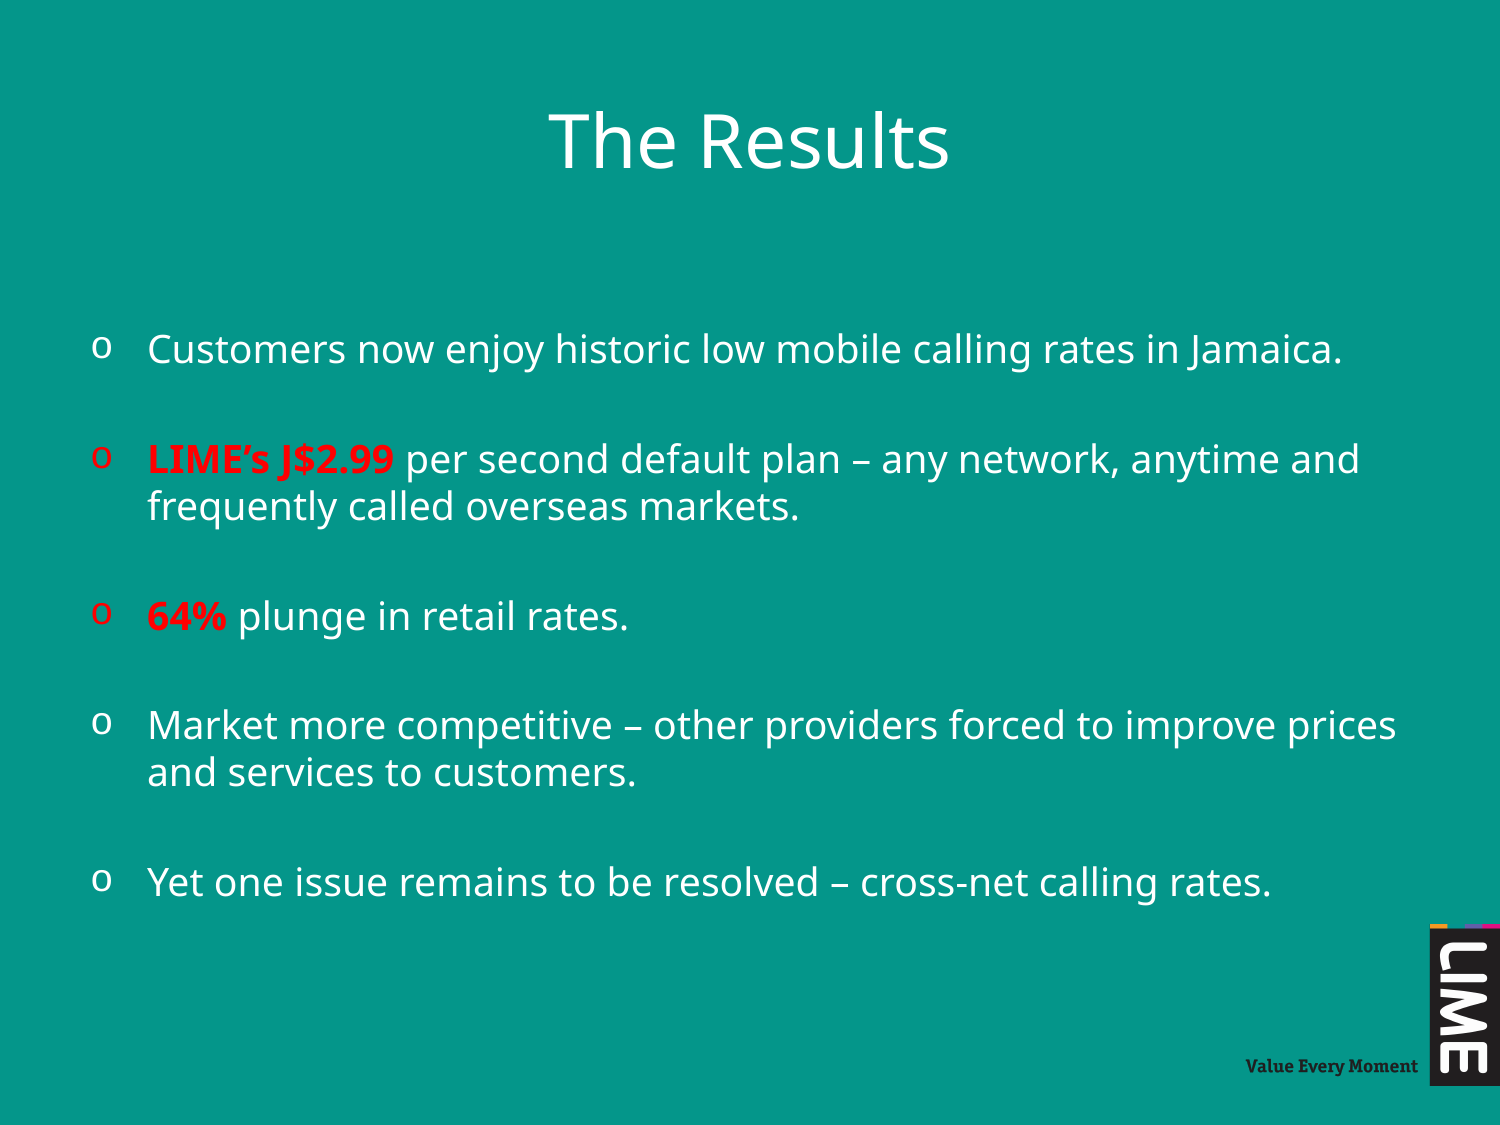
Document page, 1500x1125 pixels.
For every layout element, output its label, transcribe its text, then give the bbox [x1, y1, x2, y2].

list Customers now enjoy historic low mobile calling rates in Jamaica. LIME’s J$2.99 per second default plan – any network, anytime and frequently called overseas markets. 64% plunge in retail rates. Market more competitive – other providers forced to improve prices and services to customers. Yet one issue remains to be resolved – cross-net calling rates. [75, 262, 1425, 925]
title The Results [75, 45, 1425, 233]
